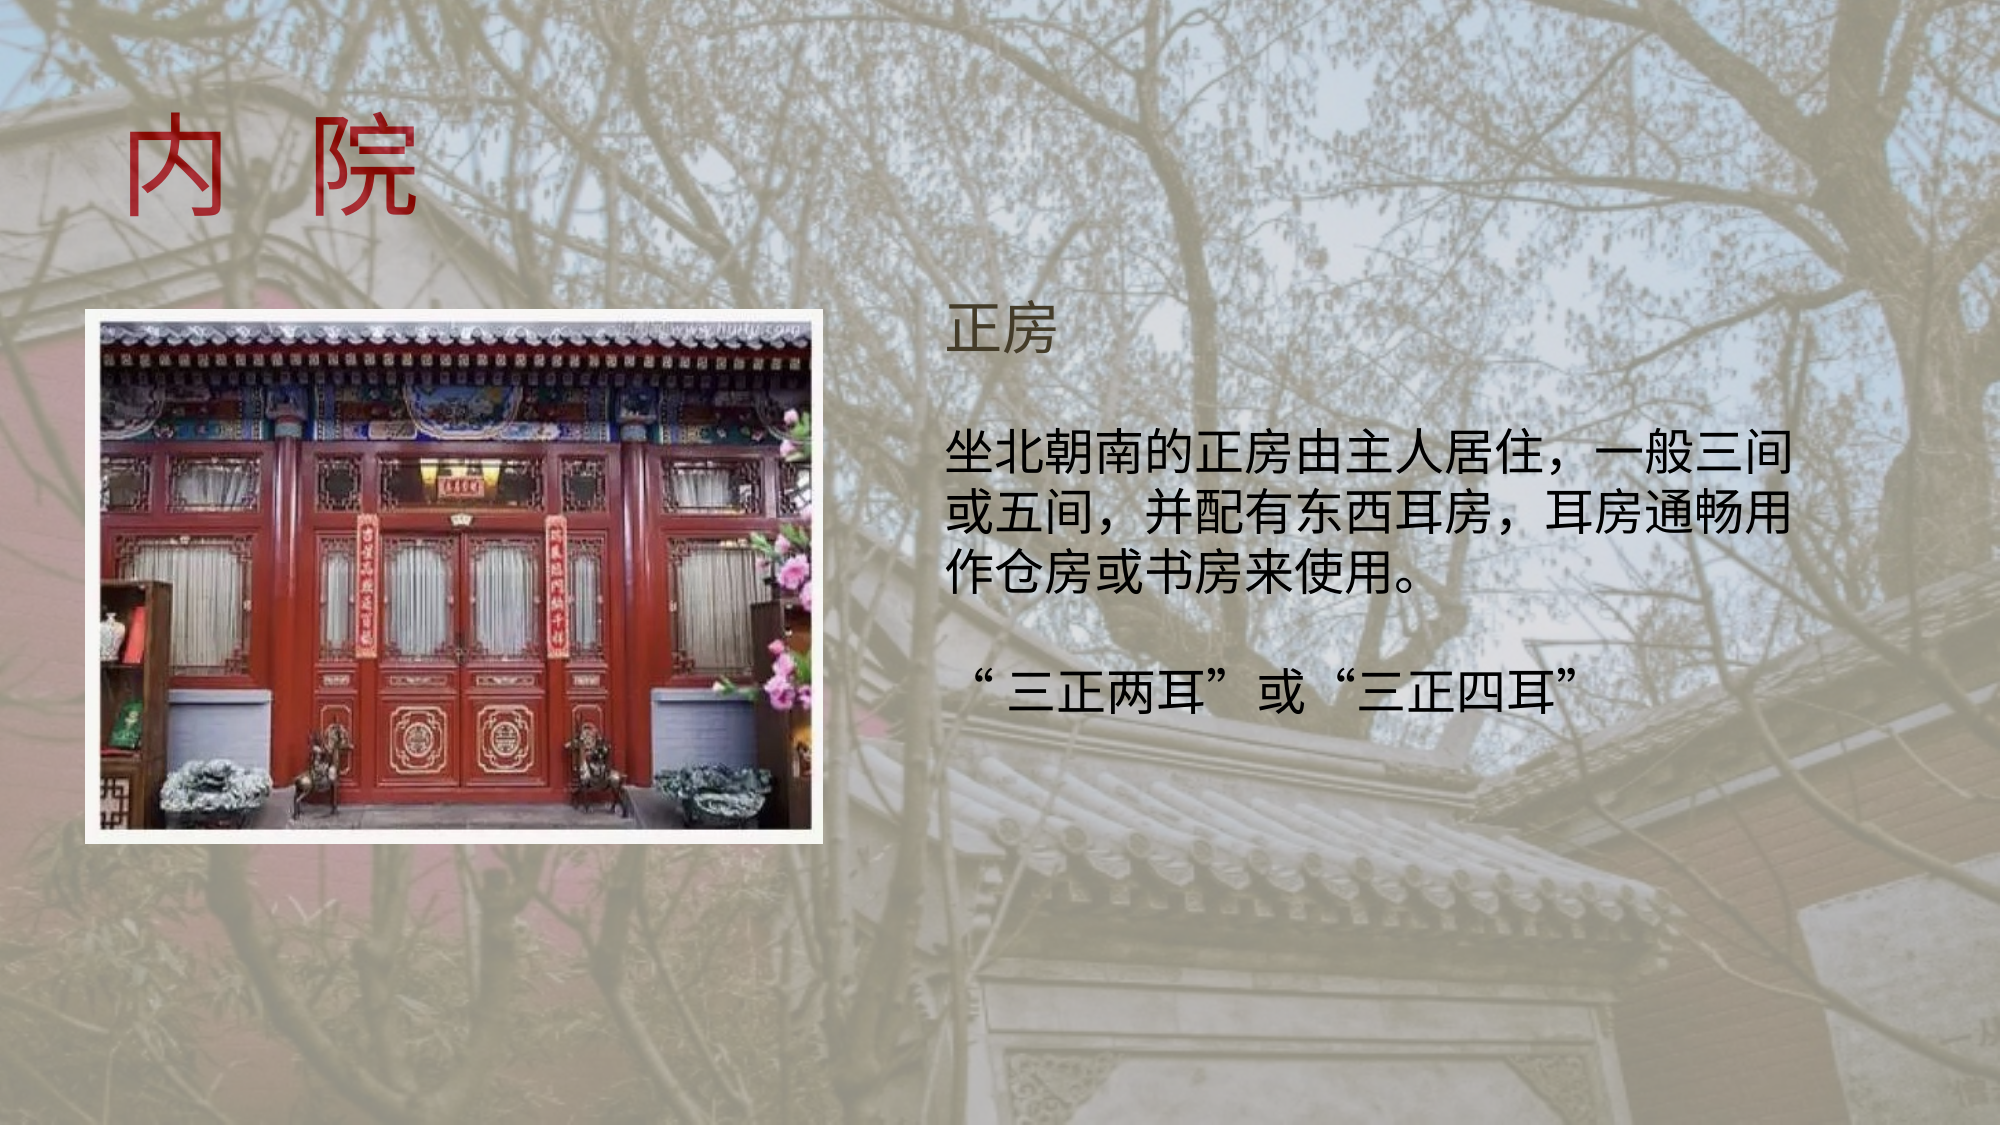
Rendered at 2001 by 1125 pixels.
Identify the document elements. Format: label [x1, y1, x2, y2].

list [0, 0, 2000, 1125]
picture [85, 309, 823, 844]
